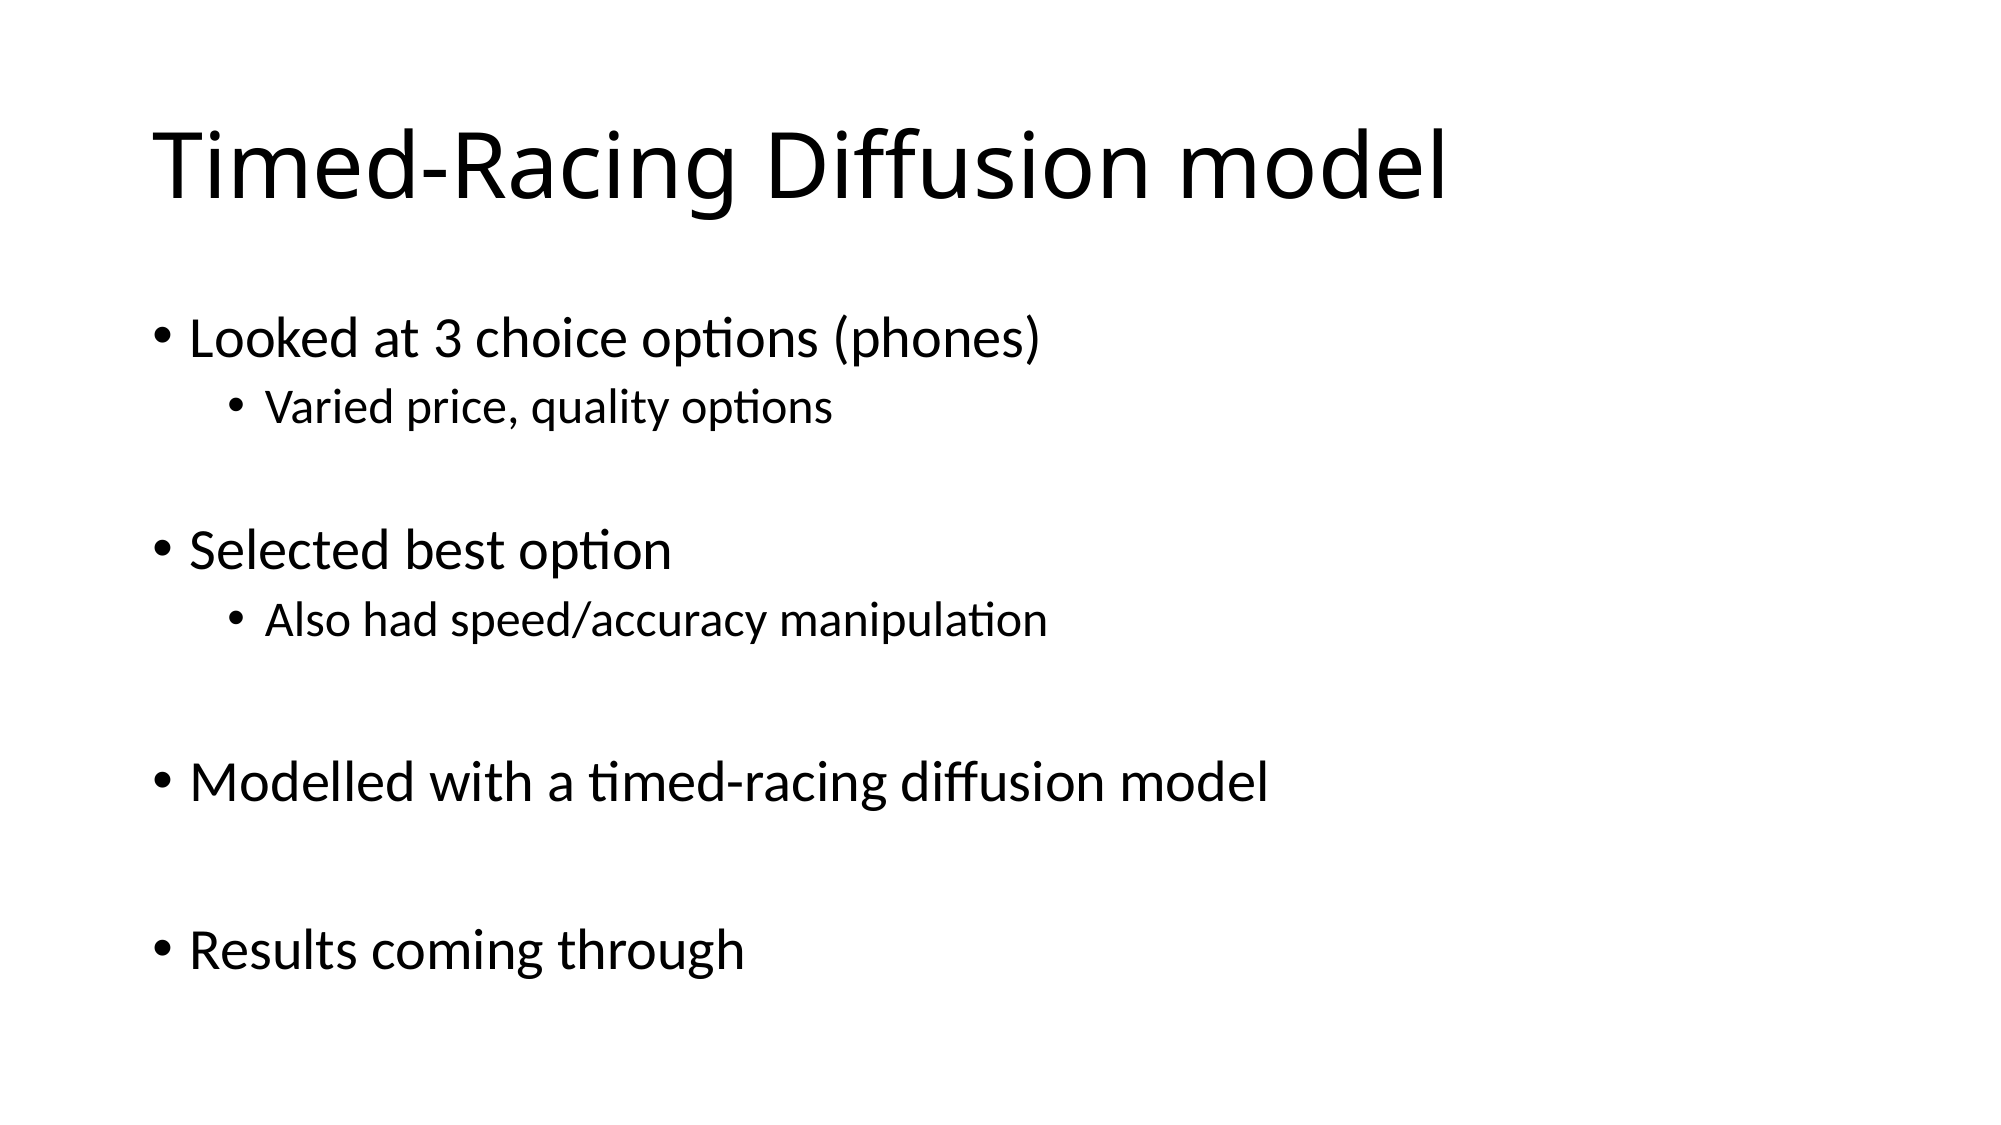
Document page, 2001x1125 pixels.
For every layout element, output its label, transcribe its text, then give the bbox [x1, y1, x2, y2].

list Looked at 3 choice options (phones) Varied price, quality options Selected best option Also had speed/accuracy manipulation Modelled with a timed-racing diffusion model Results coming through [137, 299, 1863, 1014]
title Timed-Racing Diffusion model [137, 59, 1863, 278]
